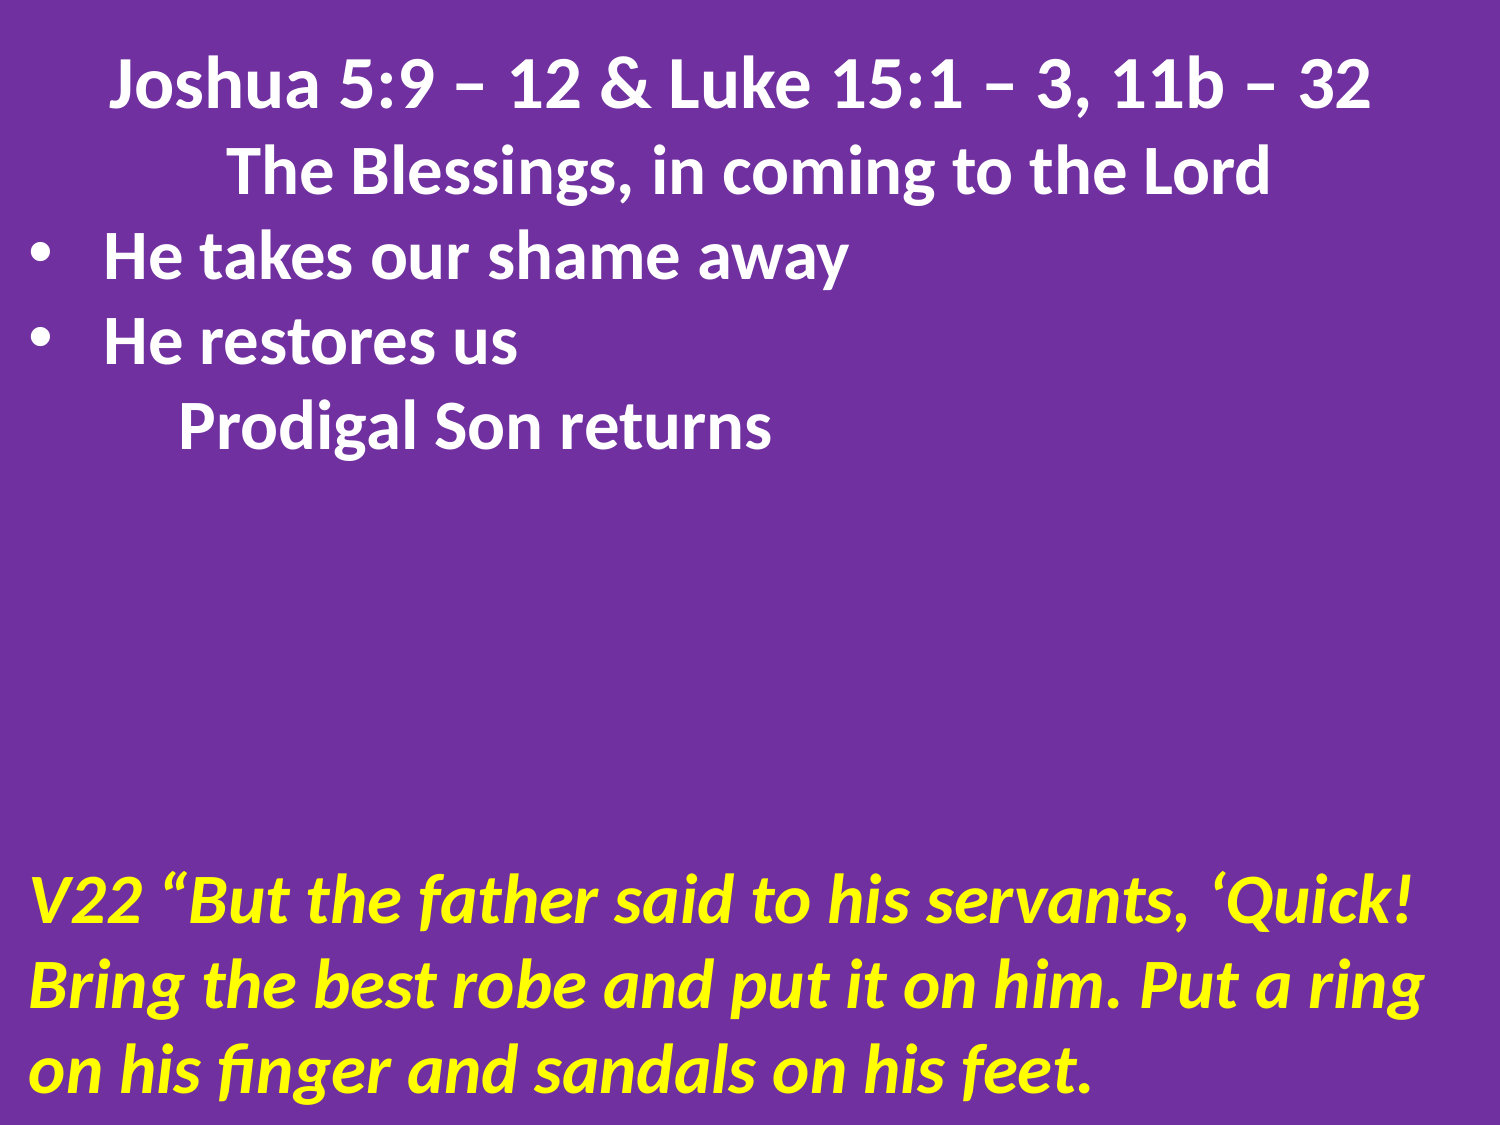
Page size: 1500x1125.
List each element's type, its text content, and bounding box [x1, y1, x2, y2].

subtitle Joshua 5:9 – 12 & Luke 15:1 – 3, 11b – 32 The Blessings, in coming to the Lord He takes our shame away He restores us Prodigal Son returns V22 “But the father said to his servants, ‘Quick! Bring the best robe and put it on him. Put a ring on his finger and sandals on his feet. [13, 26, 1487, 1112]
